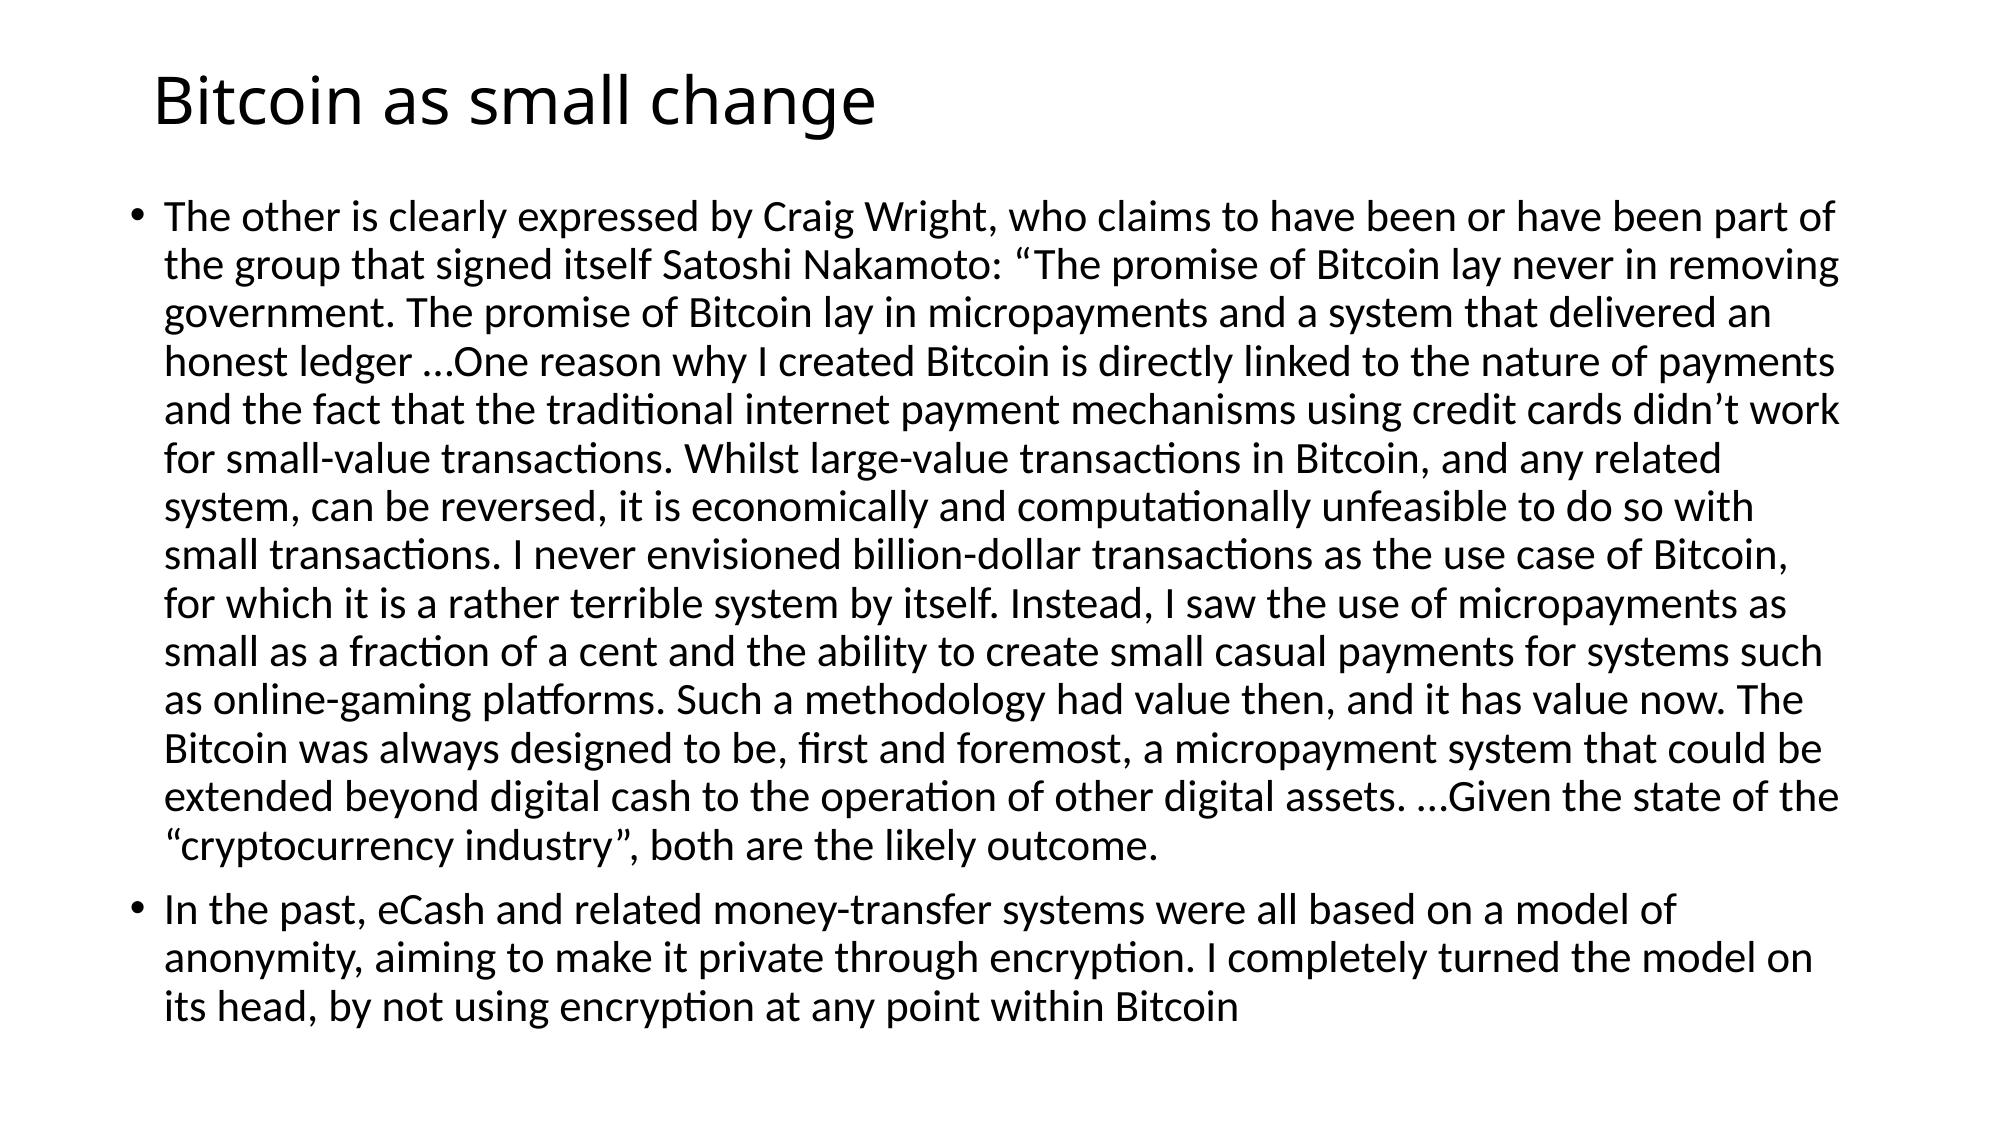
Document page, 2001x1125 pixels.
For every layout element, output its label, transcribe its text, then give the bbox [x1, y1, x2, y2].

list The other is clearly expressed by Craig Wright, who claims to have been or have been part of the group that signed itself Satoshi Nakamoto: “The promise of Bitcoin lay never in removing government. The promise of Bitcoin lay in micropayments and a system that delivered an honest ledger …One reason why I created Bitcoin is directly linked to the nature of payments and the fact that the traditional internet payment mechanisms using credit cards didn’t work for small-value transactions. Whilst large-value transactions in Bitcoin, and any related system, can be reversed, it is economically and computationally unfeasible to do so with small transactions. I never envisioned billion-dollar transactions as the use case of Bitcoin, for which it is a rather terrible system by itself. Instead, I saw the use of micropayments as small as a fraction of a cent and the ability to create small casual payments for systems such as online-gaming platforms. Such a methodology had value then, and it has value now. The Bitcoin was always designed to be, first and foremost, a micropayment system that could be extended beyond digital cash to the operation of other digital assets. …Given the state of the “cryptocurrency industry”, both are the likely outcome. In the past, eCash and related money-transfer systems were all based on a model of anonymity, aiming to make it private through encryption. I completely turned the model on its head, by not using encryption at any point within Bitcoin [114, 185, 1863, 1066]
title Bitcoin as small change [137, 59, 1863, 147]
